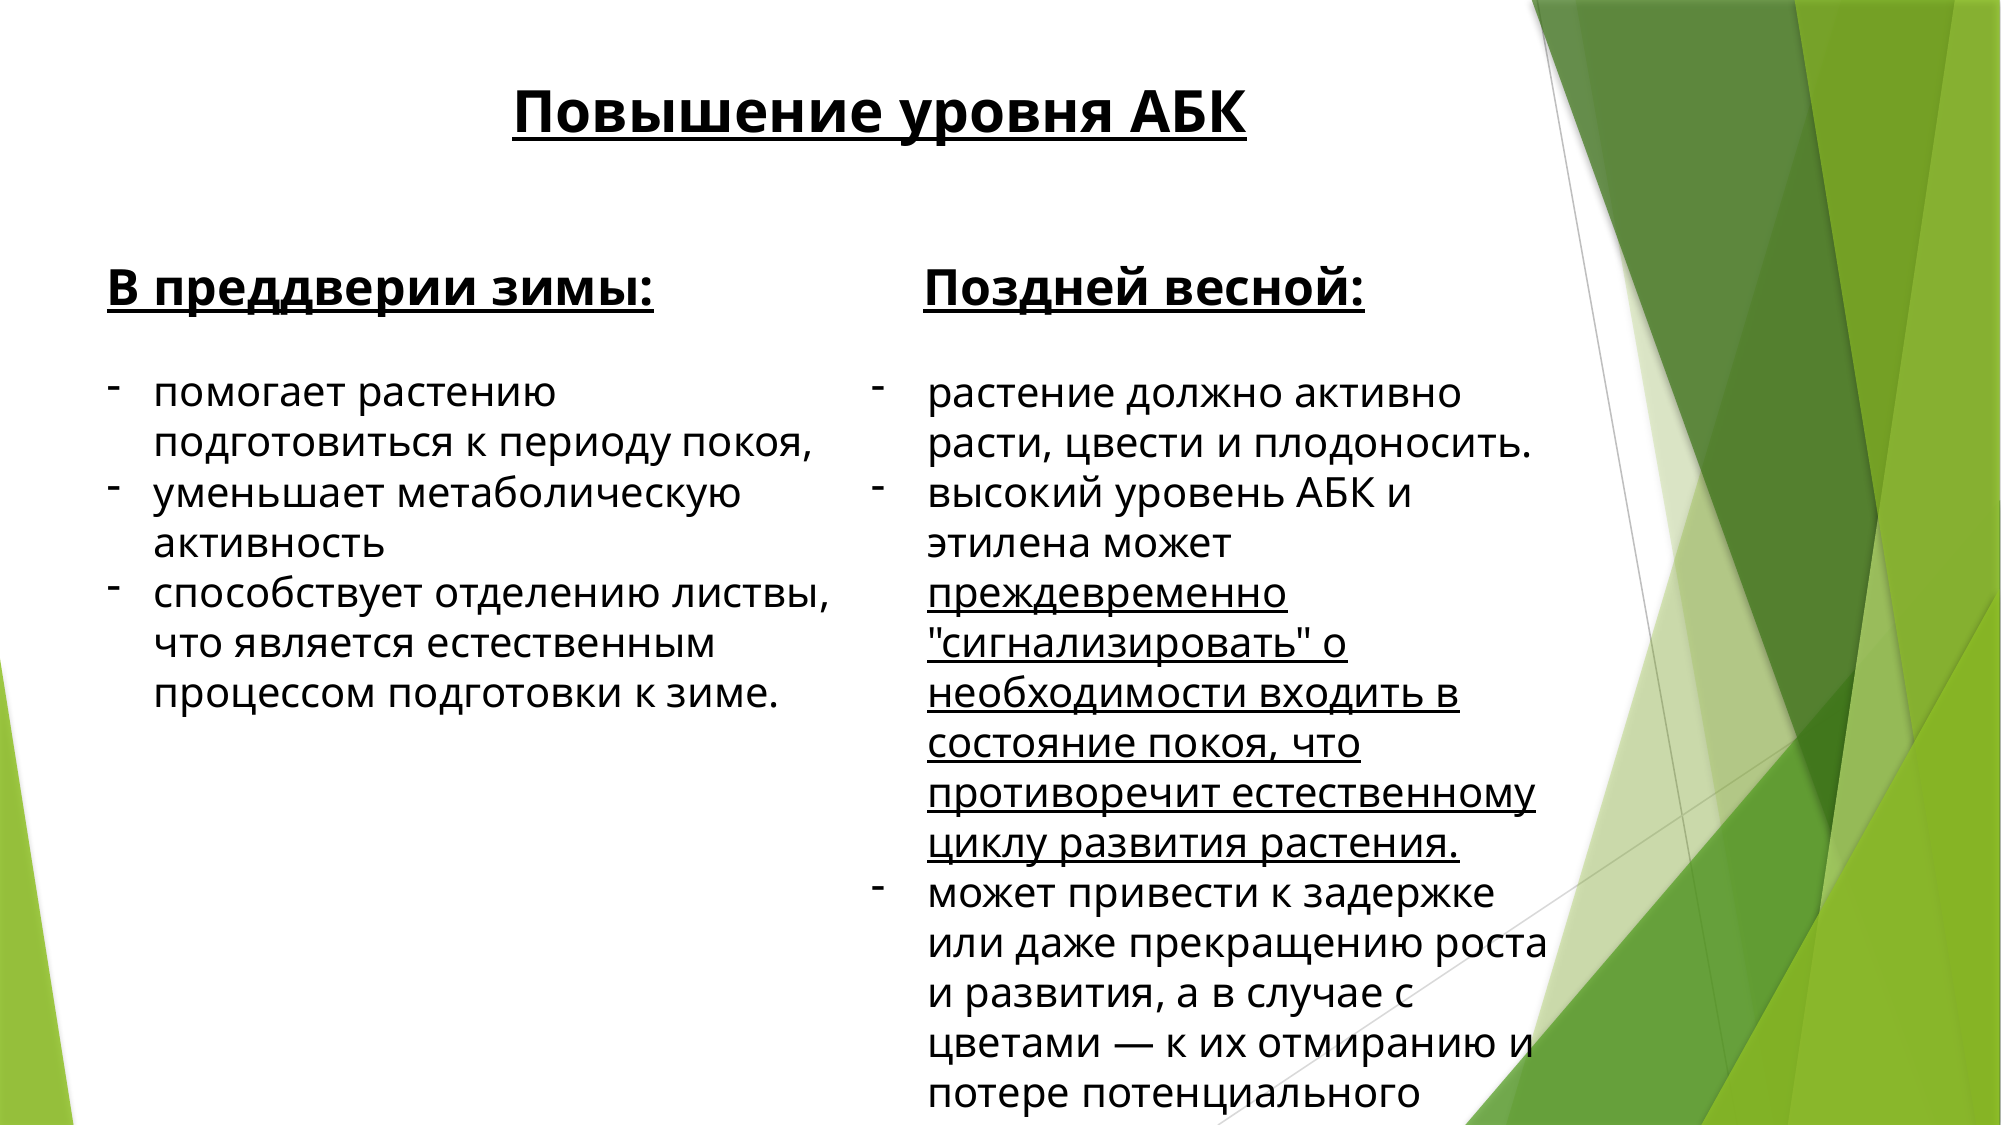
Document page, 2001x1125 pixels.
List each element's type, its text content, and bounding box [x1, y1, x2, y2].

text_box В преддверии зимы: помогает растению подготовиться к периоду покоя, уменьшает метаболическую активность способствует отделению листвы, что является естественным процессом подготовки к зиме. [92, 247, 857, 723]
text_box Поздней весной: растение должно активно расти, цвести и плодоносить. высокий уровень АБК и этилена может преждевременно "сигнализировать" о необходимости входить в состояние покоя, что противоречит естественному циклу развития растения. может привести к задержке или даже прекращению роста и развития, а в случае с цветами — к их отмиранию и потере потенциального урожая. [856, 247, 1575, 1125]
text_box Повышение уровня АБК [235, 66, 1524, 152]
